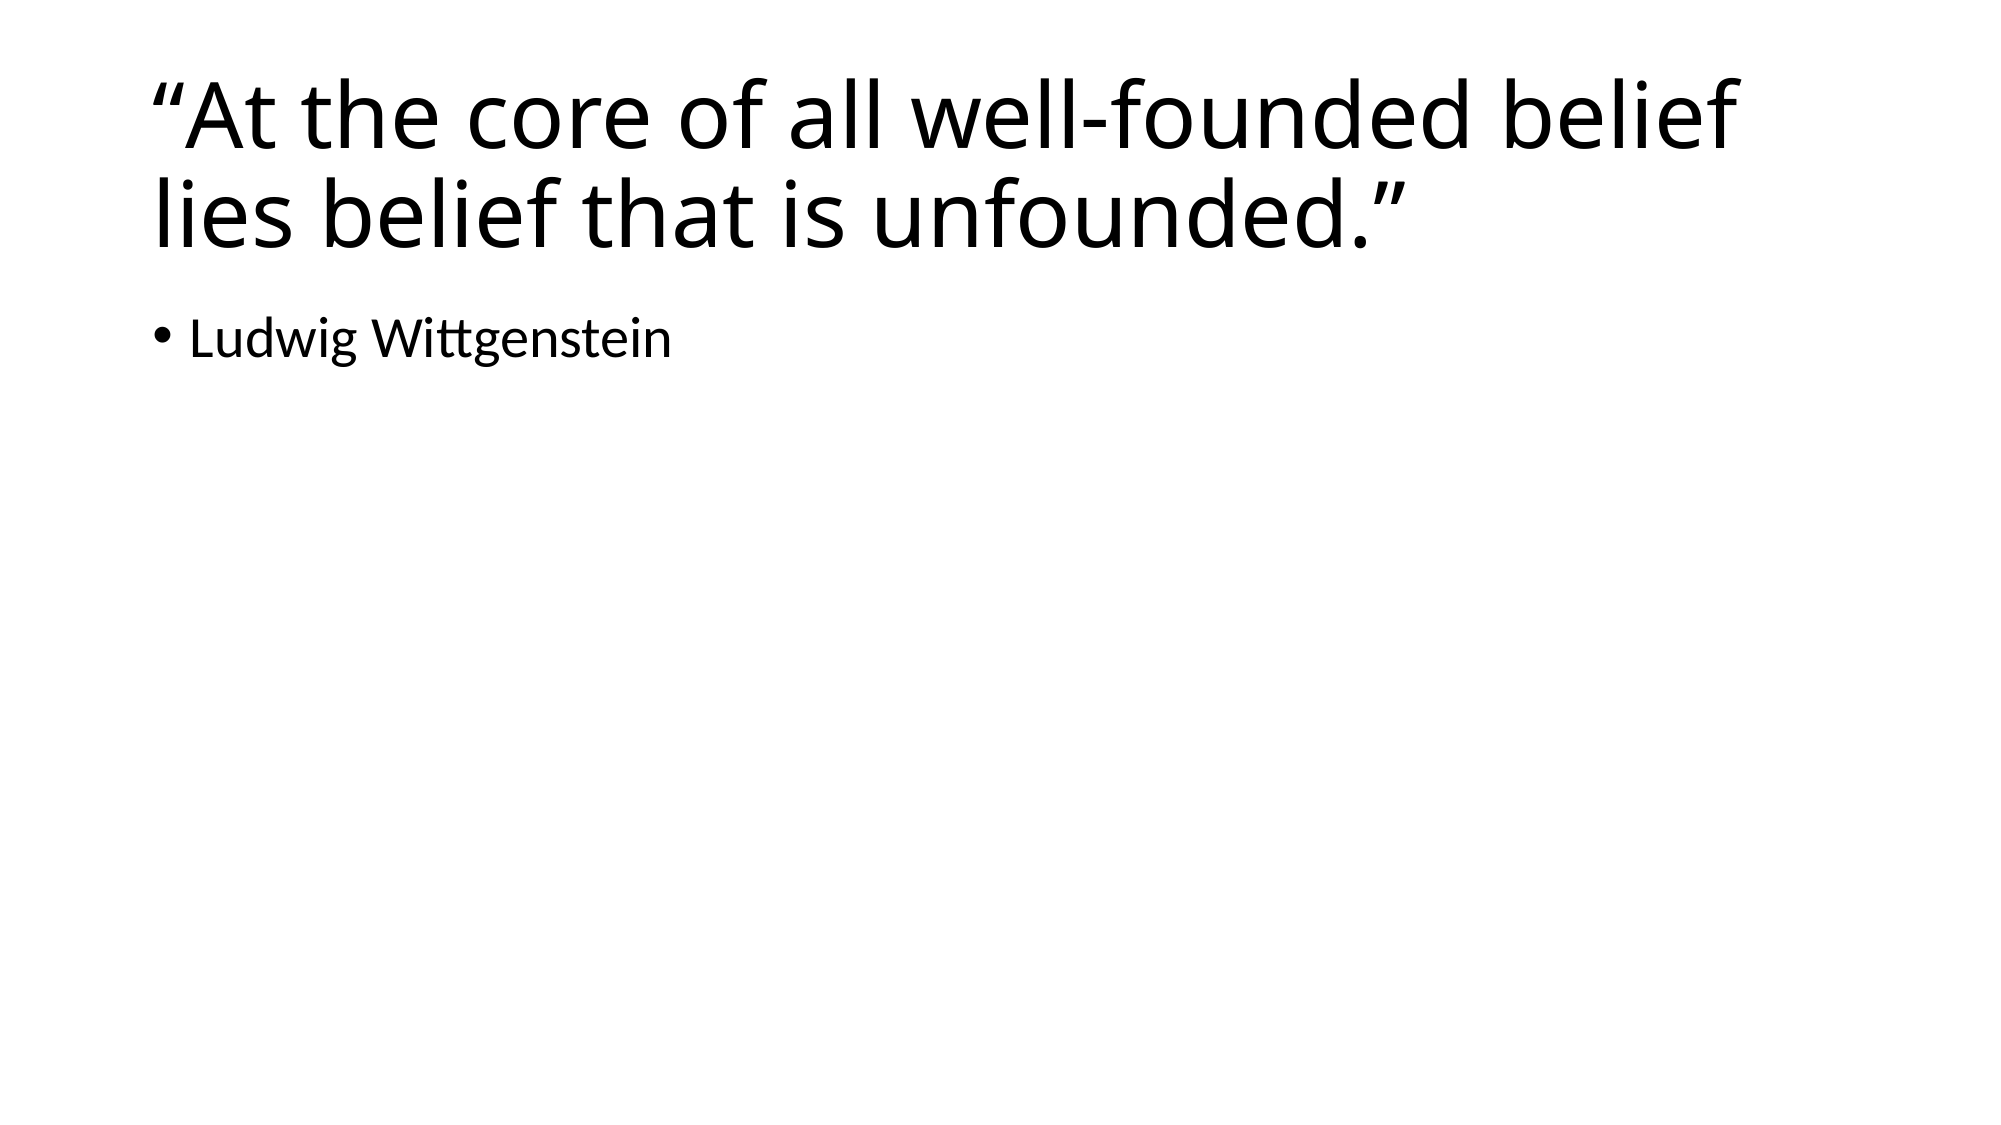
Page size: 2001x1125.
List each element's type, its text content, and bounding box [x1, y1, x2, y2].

list Ludwig Wittgenstein [137, 299, 1863, 1014]
title “At the core of all well-founded belief lies belief that is unfounded.” [137, 59, 1863, 278]
